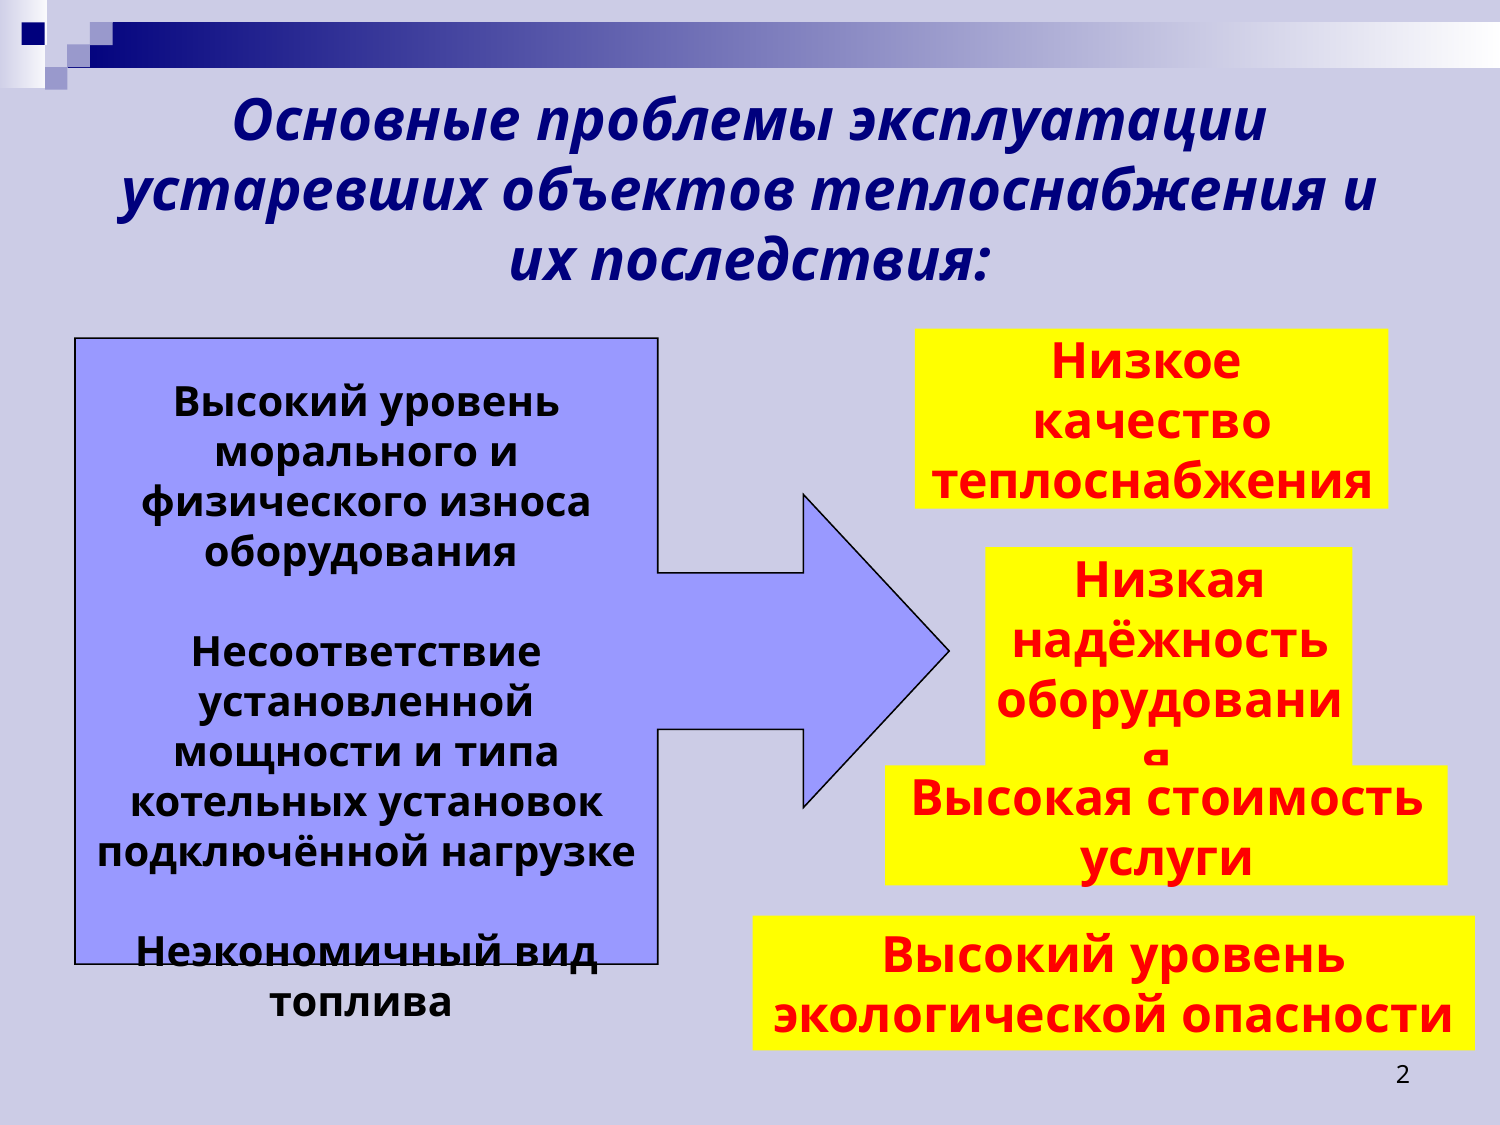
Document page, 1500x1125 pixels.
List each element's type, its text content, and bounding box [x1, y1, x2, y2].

text_box Низкая надёжность оборудования [985, 547, 1353, 765]
text_box [75, 338, 950, 965]
text_box Высокий уровень морального и физического износа оборудования Несоответствие установленной мощности и типа котельных установок подключённой нагрузке Неэкономичный вид топлива [93, 375, 637, 1026]
text_box Высокий уровень экологической опасности [752, 915, 1475, 1051]
slide_number 2 [1074, 1024, 1426, 1101]
text_box Низкое качество теплоснабжения [914, 328, 1389, 509]
text_box Основные проблемы эксплуатации устаревших объектов теплоснабжения и их последствия: [74, 74, 1425, 300]
text_box Высокая стоимость услуги [885, 765, 1448, 886]
